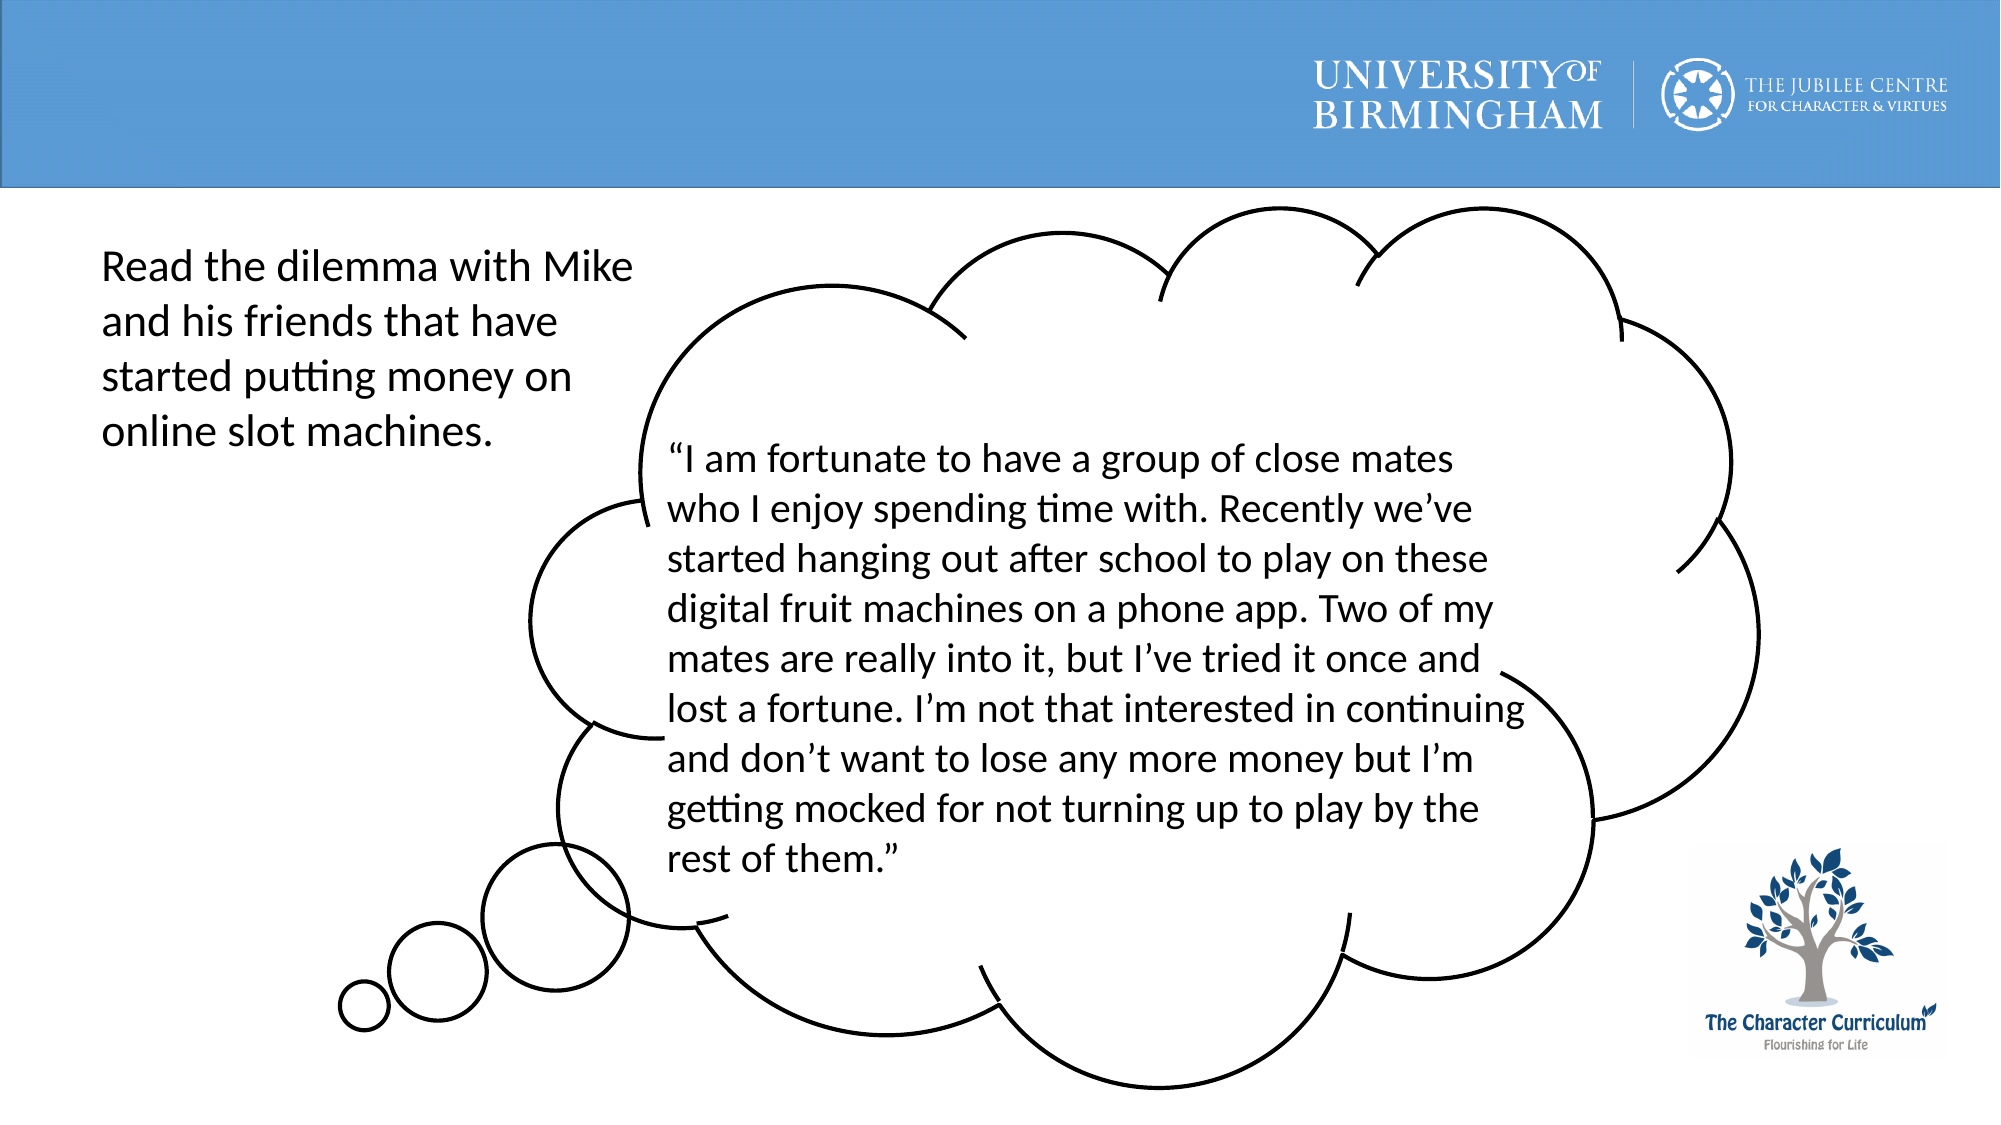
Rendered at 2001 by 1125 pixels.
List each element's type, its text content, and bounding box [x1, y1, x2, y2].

text_box [339, 981, 389, 1031]
text_box [482, 208, 1759, 1088]
picture [1689, 842, 1949, 1058]
text_box “I am fortunate to have a group of close mates who I enjoy spending time with. Recently we’ve started hanging out after school to play on these digital fruit machines on a phone app. Two of my mates are really into it, but I’ve tried it once and lost a fortune. I’m not that interested in continuing and don’t want to lose any more money but I’m getting mocked for not turning up to play by the rest of them.” [640, 423, 1561, 889]
text_box Read the dilemma with Mike and his friends that have started putting money on online slot machines. [74, 228, 684, 518]
text_box [1542, 868, 1689, 937]
text_box [389, 922, 487, 1021]
picture [0, 0, 2000, 188]
